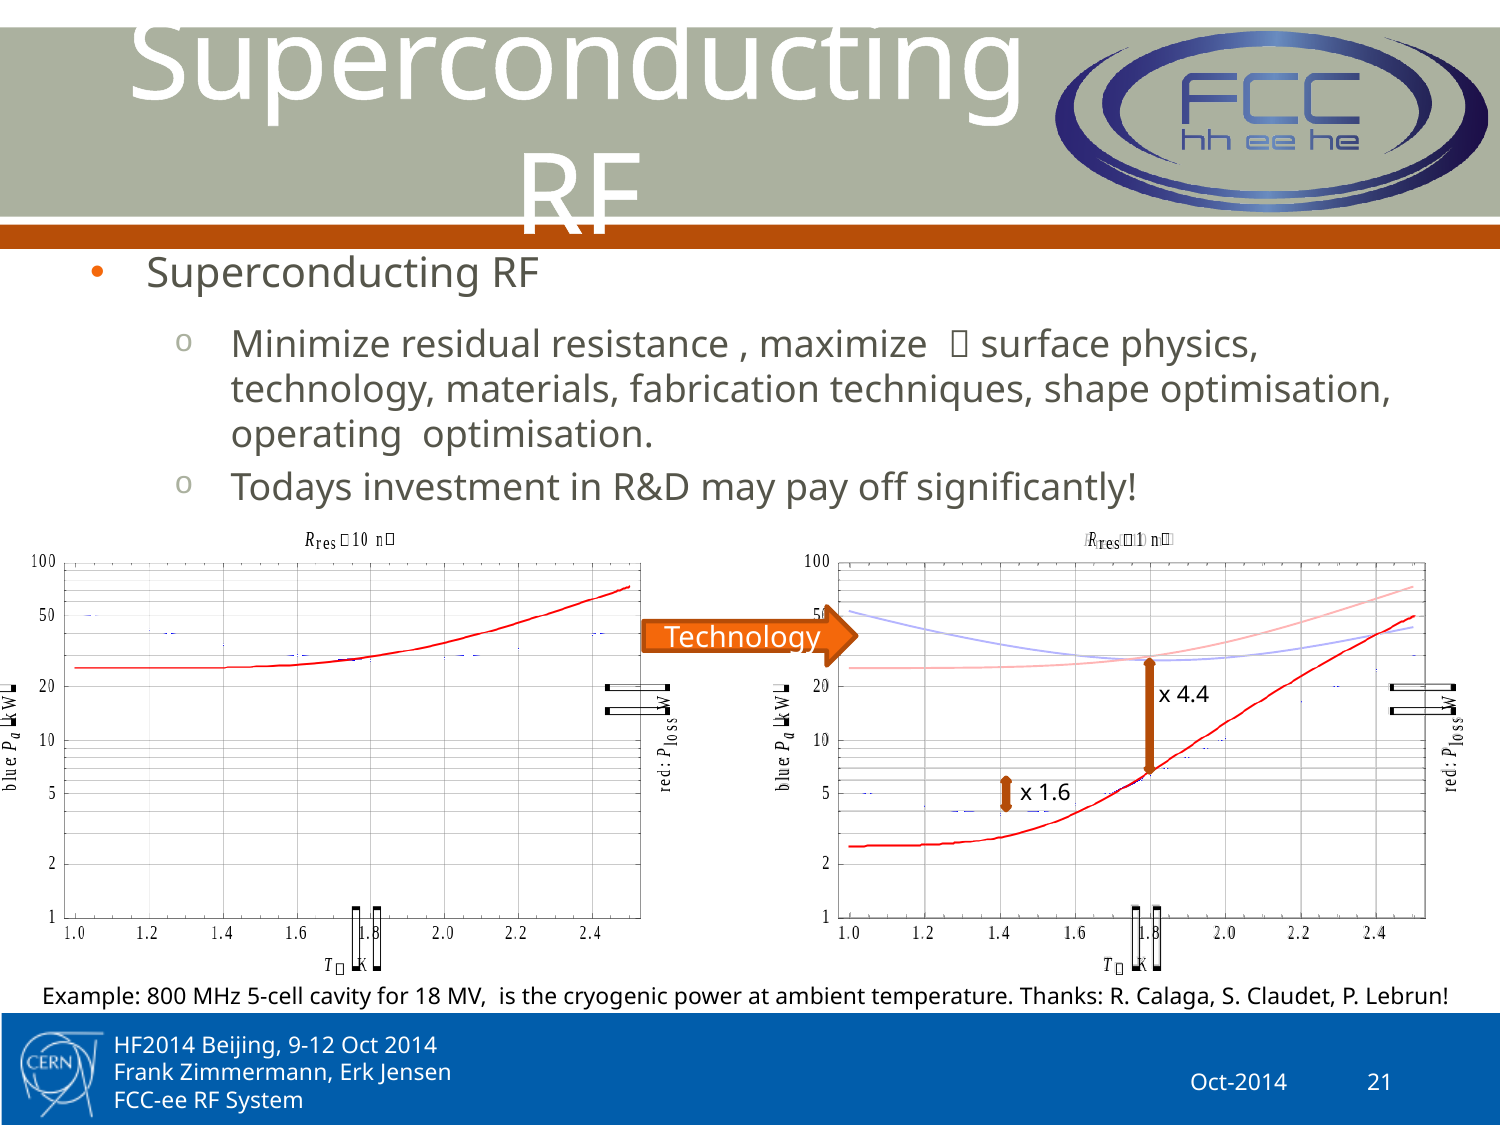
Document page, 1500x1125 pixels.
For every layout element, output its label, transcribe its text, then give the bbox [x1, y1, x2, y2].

title Superconducting RF [75, 29, 1081, 213]
text_box Technology [688, 618, 767, 653]
slide_number 21 [1352, 1060, 1495, 1121]
picture [1044, 27, 1498, 217]
picture [0, 529, 680, 980]
slide_number Oct-2014 [1175, 1060, 1352, 1121]
picture [773, 529, 1466, 980]
